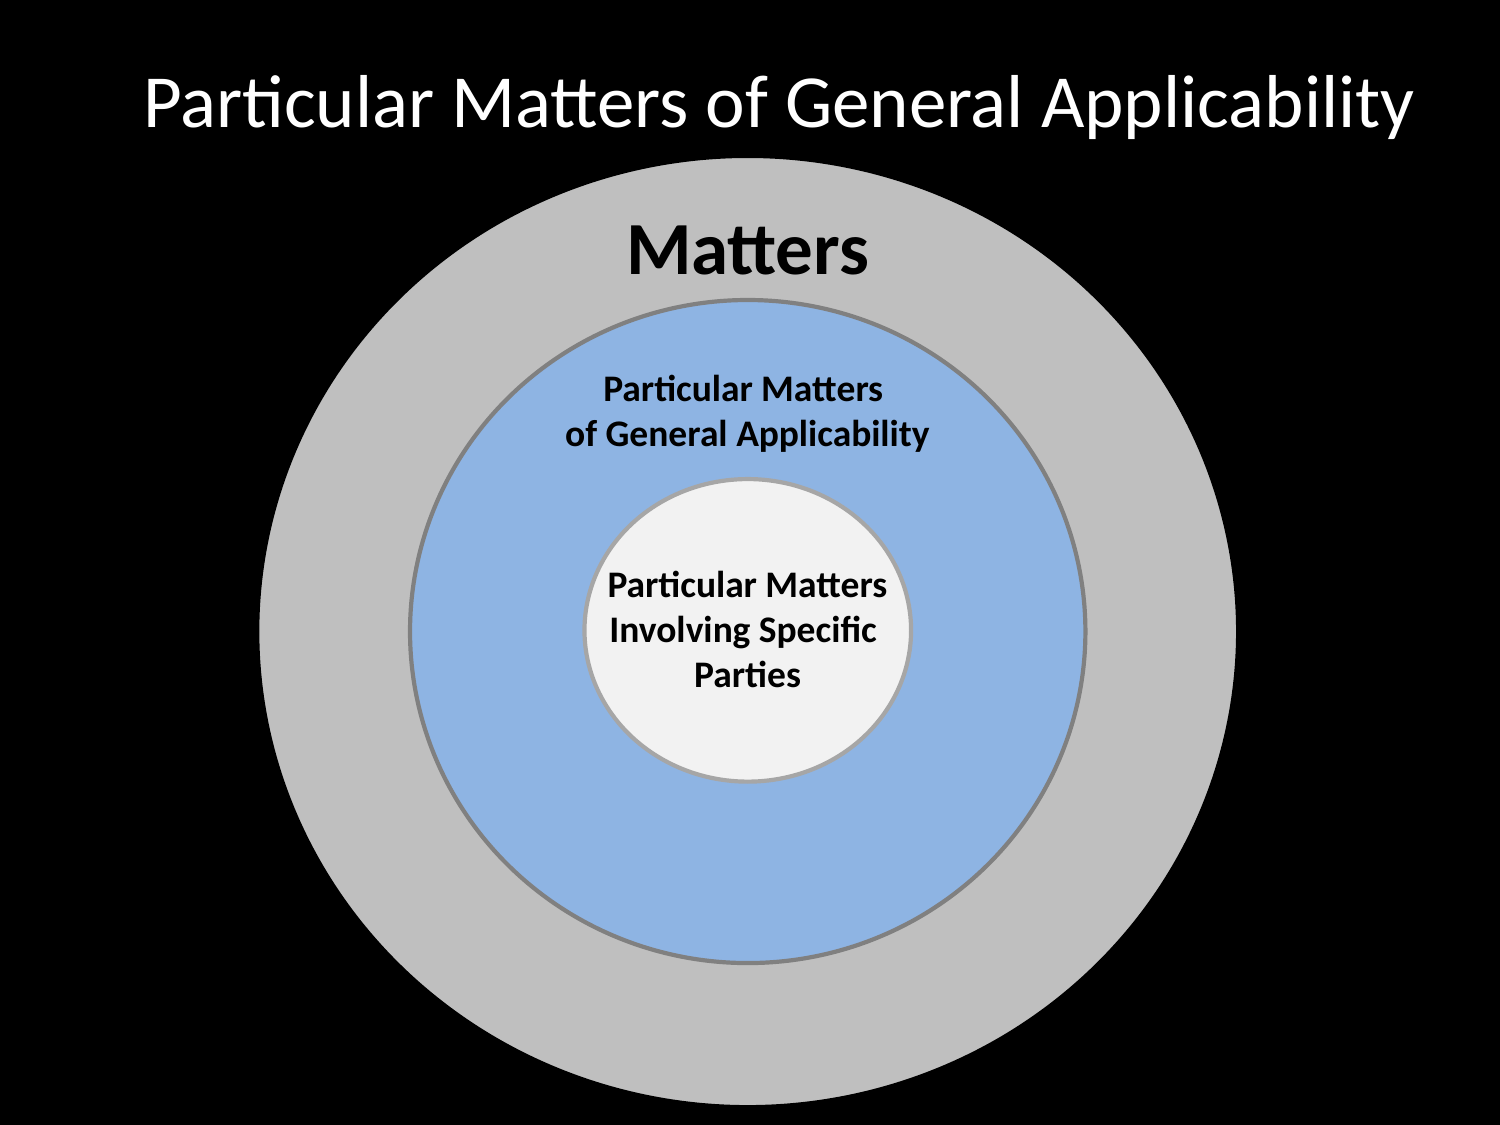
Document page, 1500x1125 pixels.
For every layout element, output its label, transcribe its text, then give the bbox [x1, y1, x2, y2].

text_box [256, 155, 1239, 1108]
text_box Particular Matters of General Applicability [128, 45, 1432, 151]
